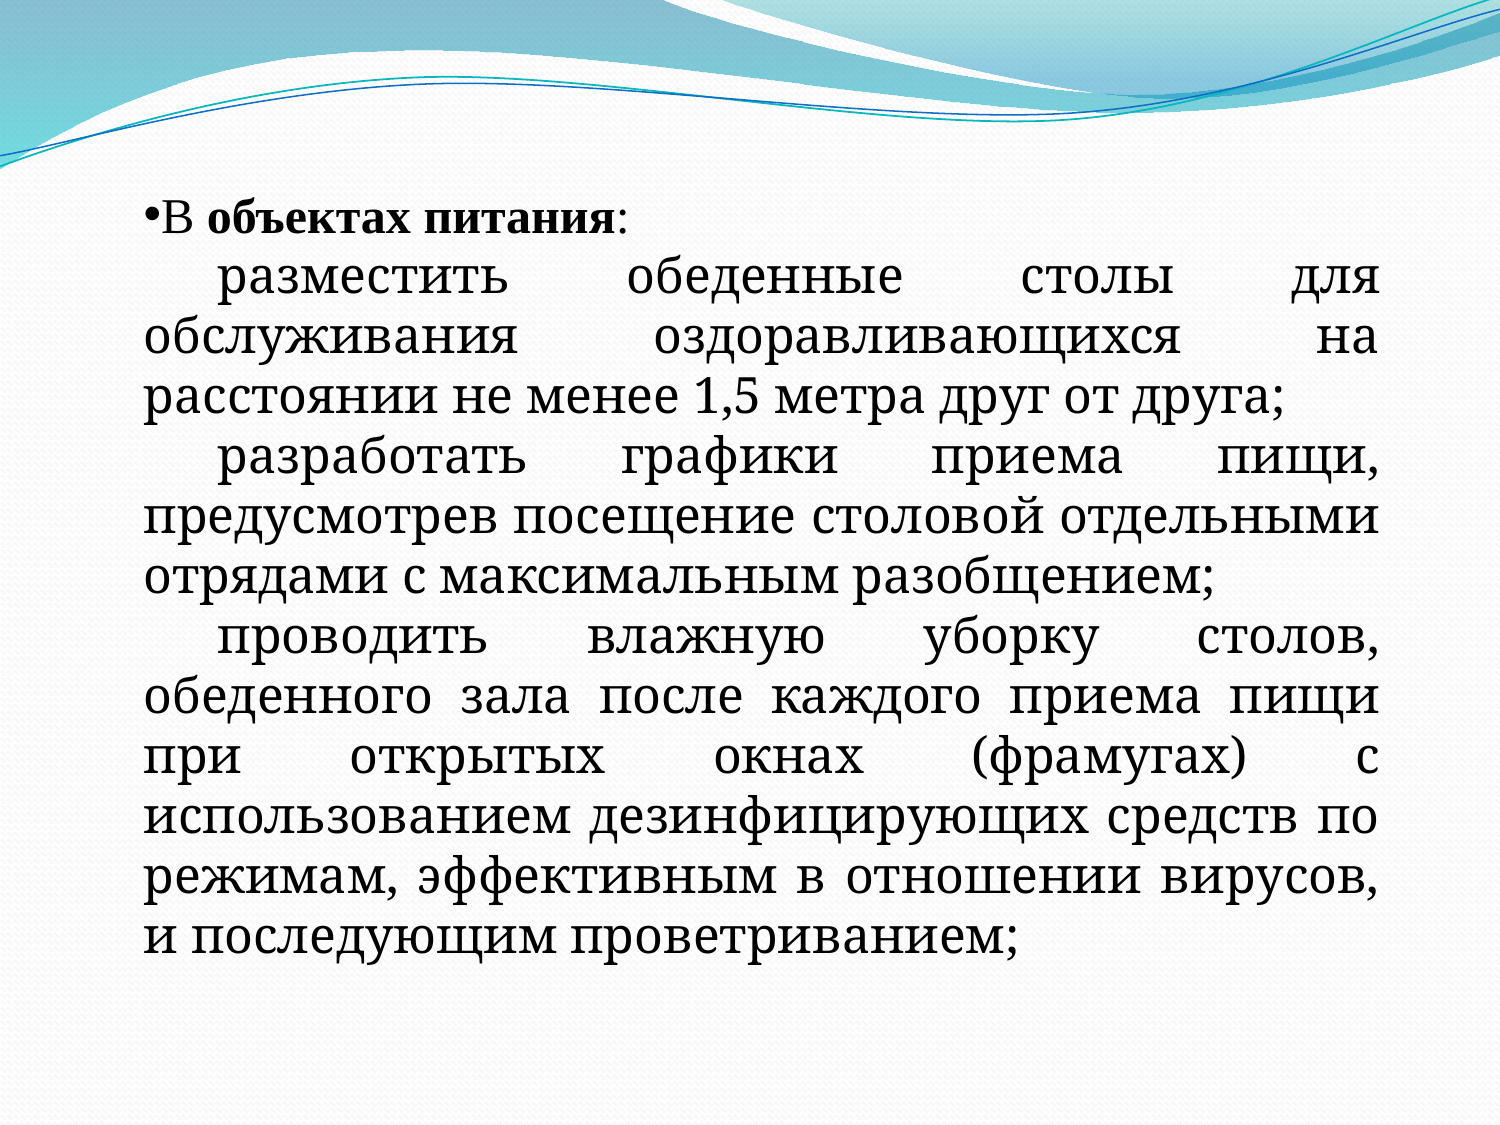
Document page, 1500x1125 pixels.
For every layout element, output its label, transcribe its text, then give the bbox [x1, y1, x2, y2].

text_box В объектах питания: разместить обеденные столы для обслуживания оздоравливающихся на расстоянии не менее 1,5 метра друг от друга; разработать графики приема пищи, предусмотрев посещение столовой отдельными отрядами с максимальным разобщением; проводить влажную уборку столов, обеденного зала после каждого приема пищи при открытых окнах (фрамугах) с использованием дезинфицирующих средств по режимам, эффективным в отношении вирусов, и последующим проветриванием; [128, 175, 1395, 1021]
